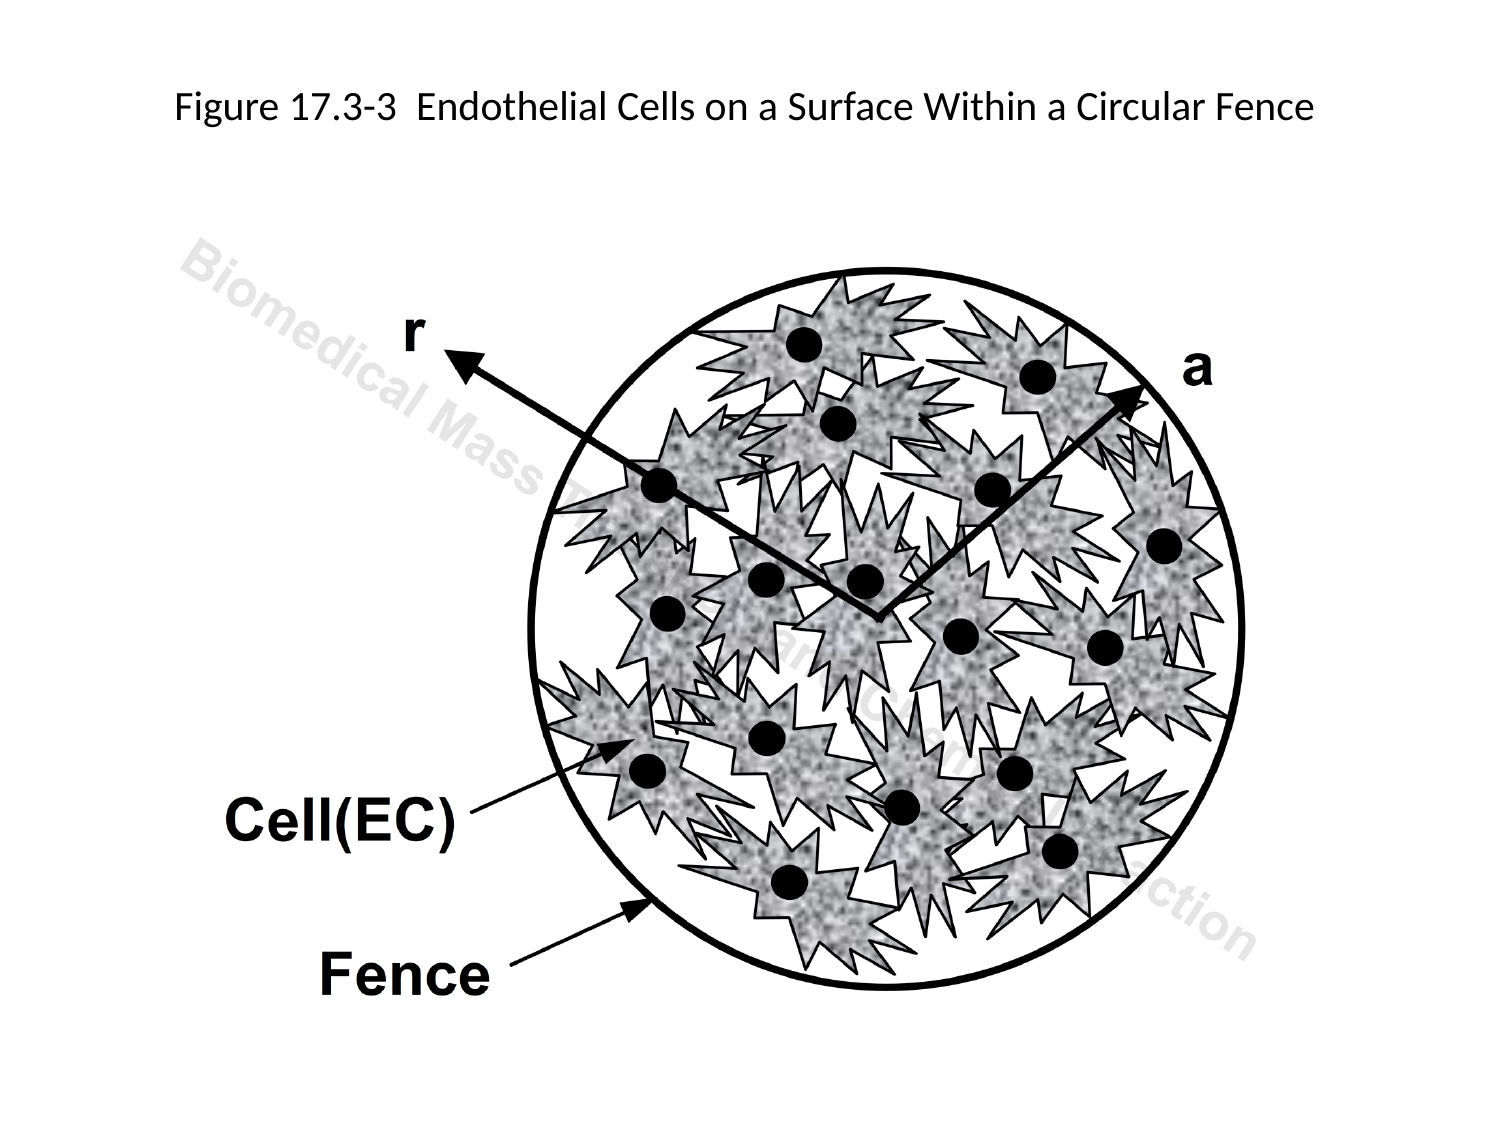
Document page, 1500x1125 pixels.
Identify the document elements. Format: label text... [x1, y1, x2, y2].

title Figure 17.3-3 Endothelial Cells on a Surface Within a Circular Fence [75, 45, 1425, 163]
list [149, 212, 1291, 1034]
